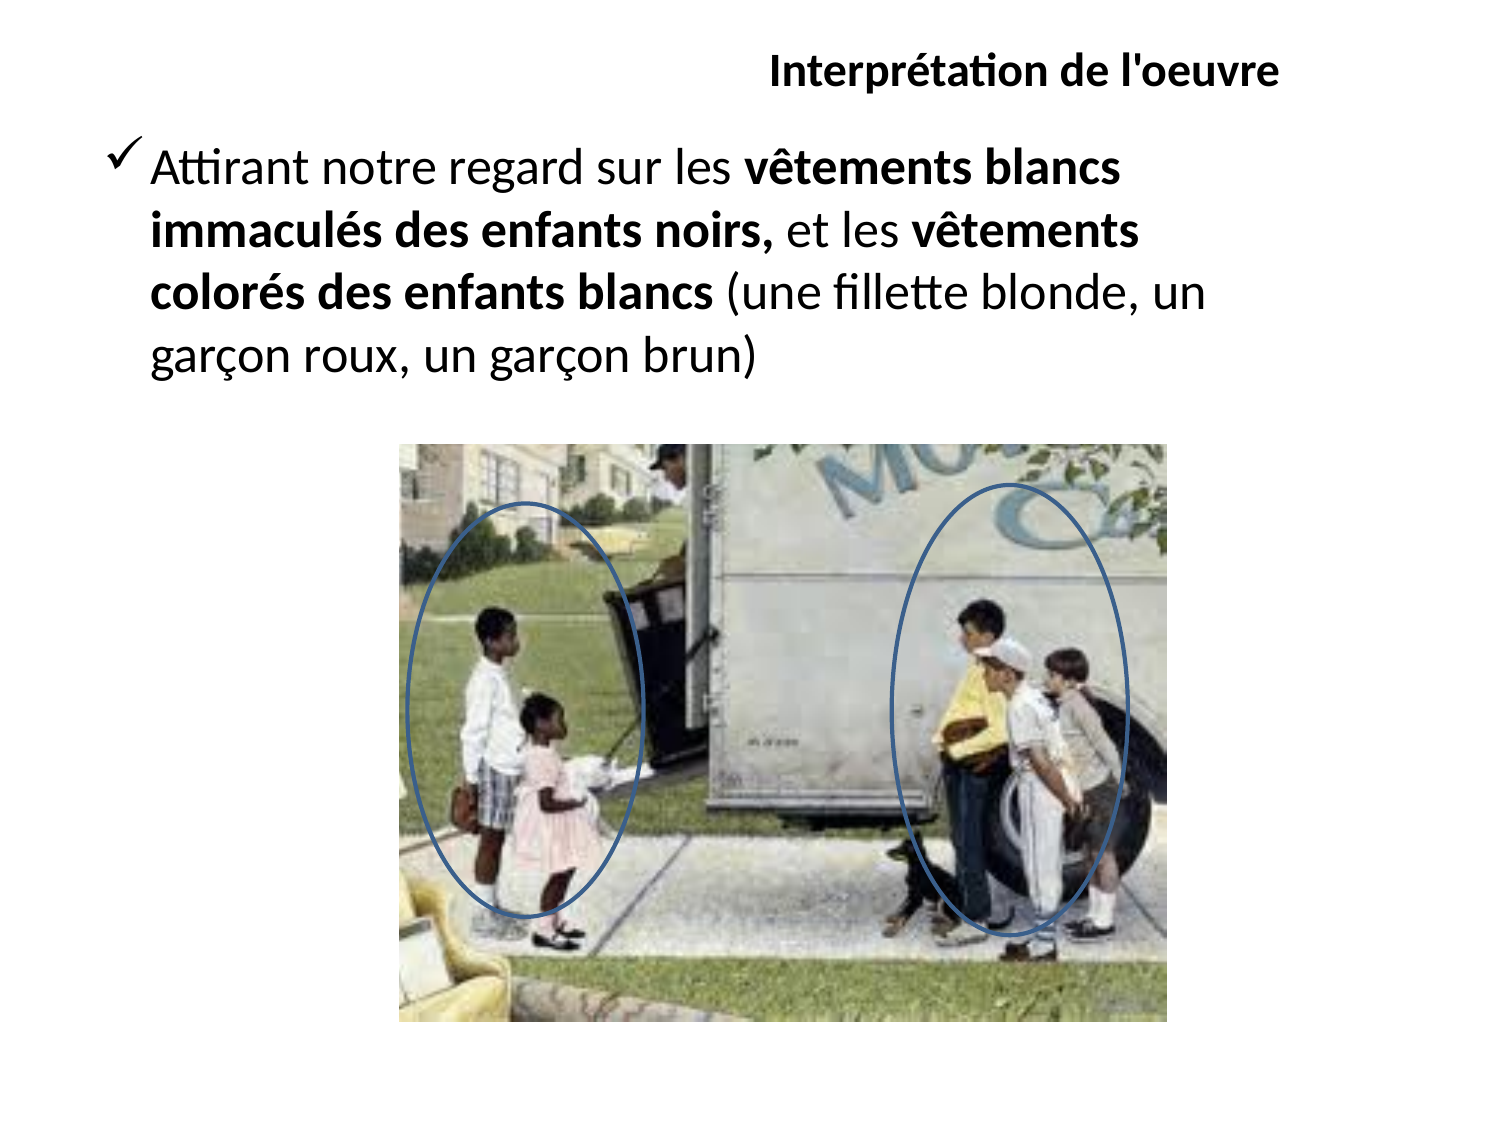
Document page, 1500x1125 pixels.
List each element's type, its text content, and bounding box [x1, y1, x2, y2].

text_box Attirant notre regard sur les vêtements blancs immaculés des enfants noirs, et les vêtements colorés des enfants blancs (une fillette blonde, un garçon roux, un garçon brun) [88, 125, 1306, 390]
picture [398, 444, 1168, 1022]
text_box Interprétation de l'oeuvre [754, 30, 1307, 104]
